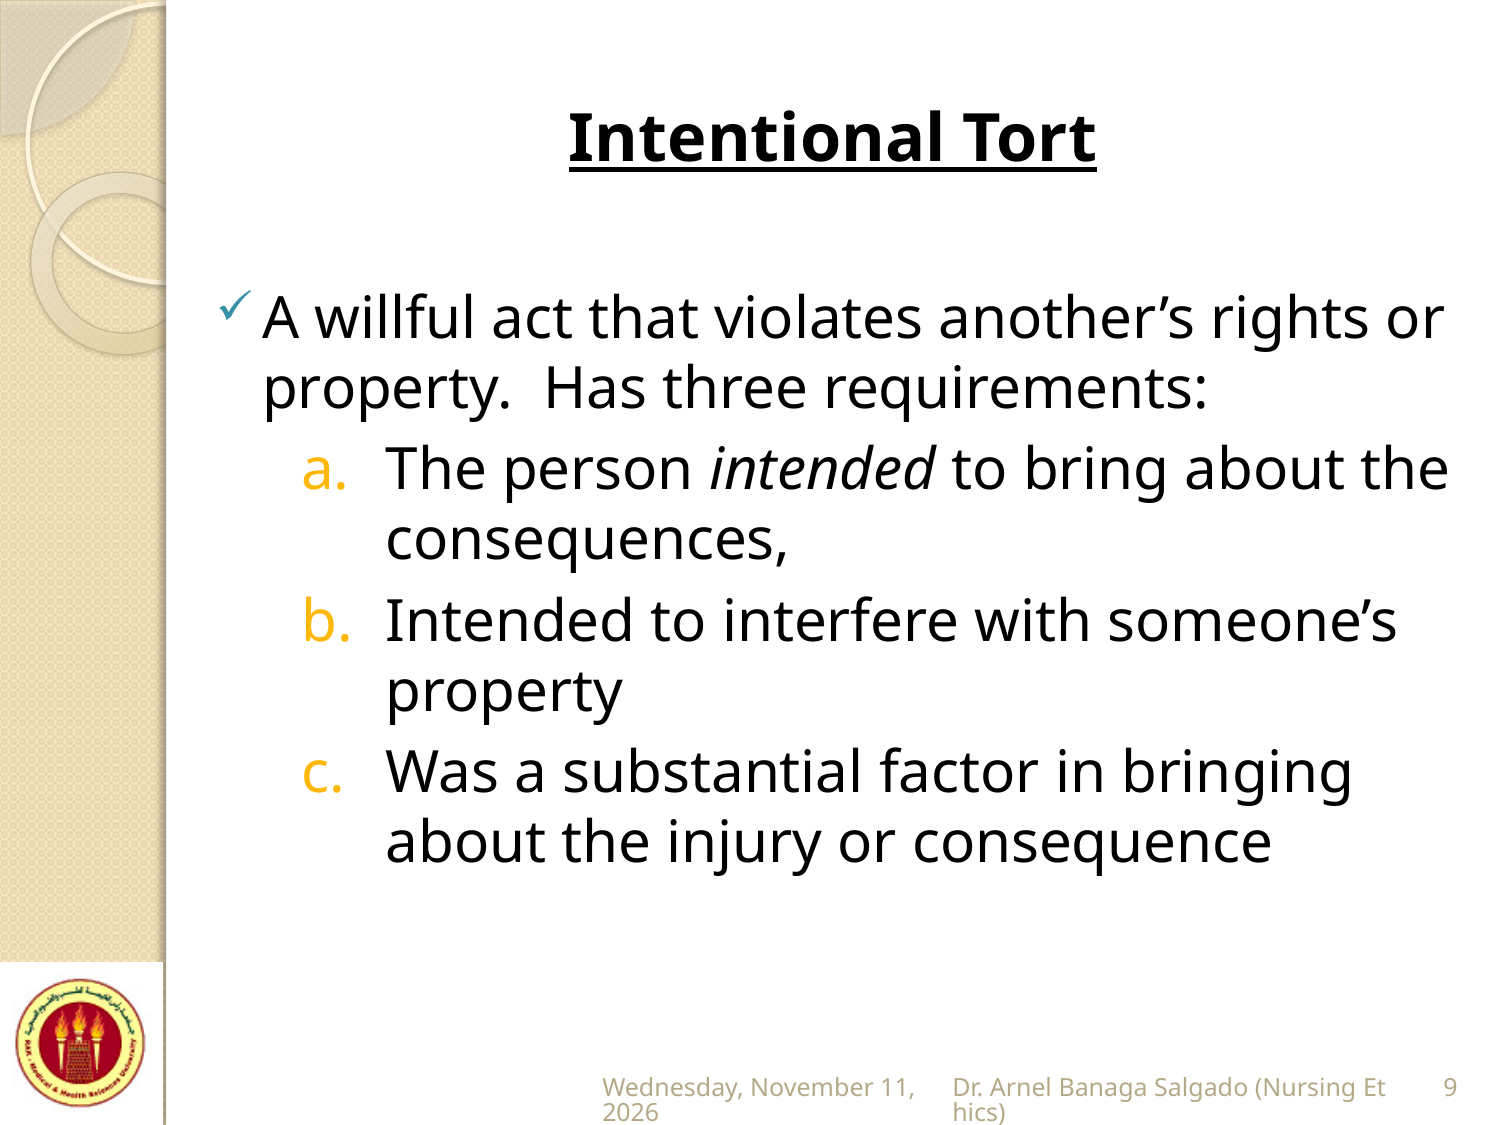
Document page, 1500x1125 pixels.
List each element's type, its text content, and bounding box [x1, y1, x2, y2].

list Intentional Tort A willful act that violates another’s rights or property. Has three requirements: The person intended to bring about the consequences, Intended to interfere with someone’s property Was a substantial factor in bringing about the injury or consequence [187, 87, 1466, 1025]
picture [0, 961, 163, 1125]
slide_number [587, 1034, 937, 1113]
slide_number 9 [1413, 1034, 1488, 1113]
footer Dr. Arnel Banaga Salgado (Nursing Ethics) [937, 1034, 1413, 1113]
